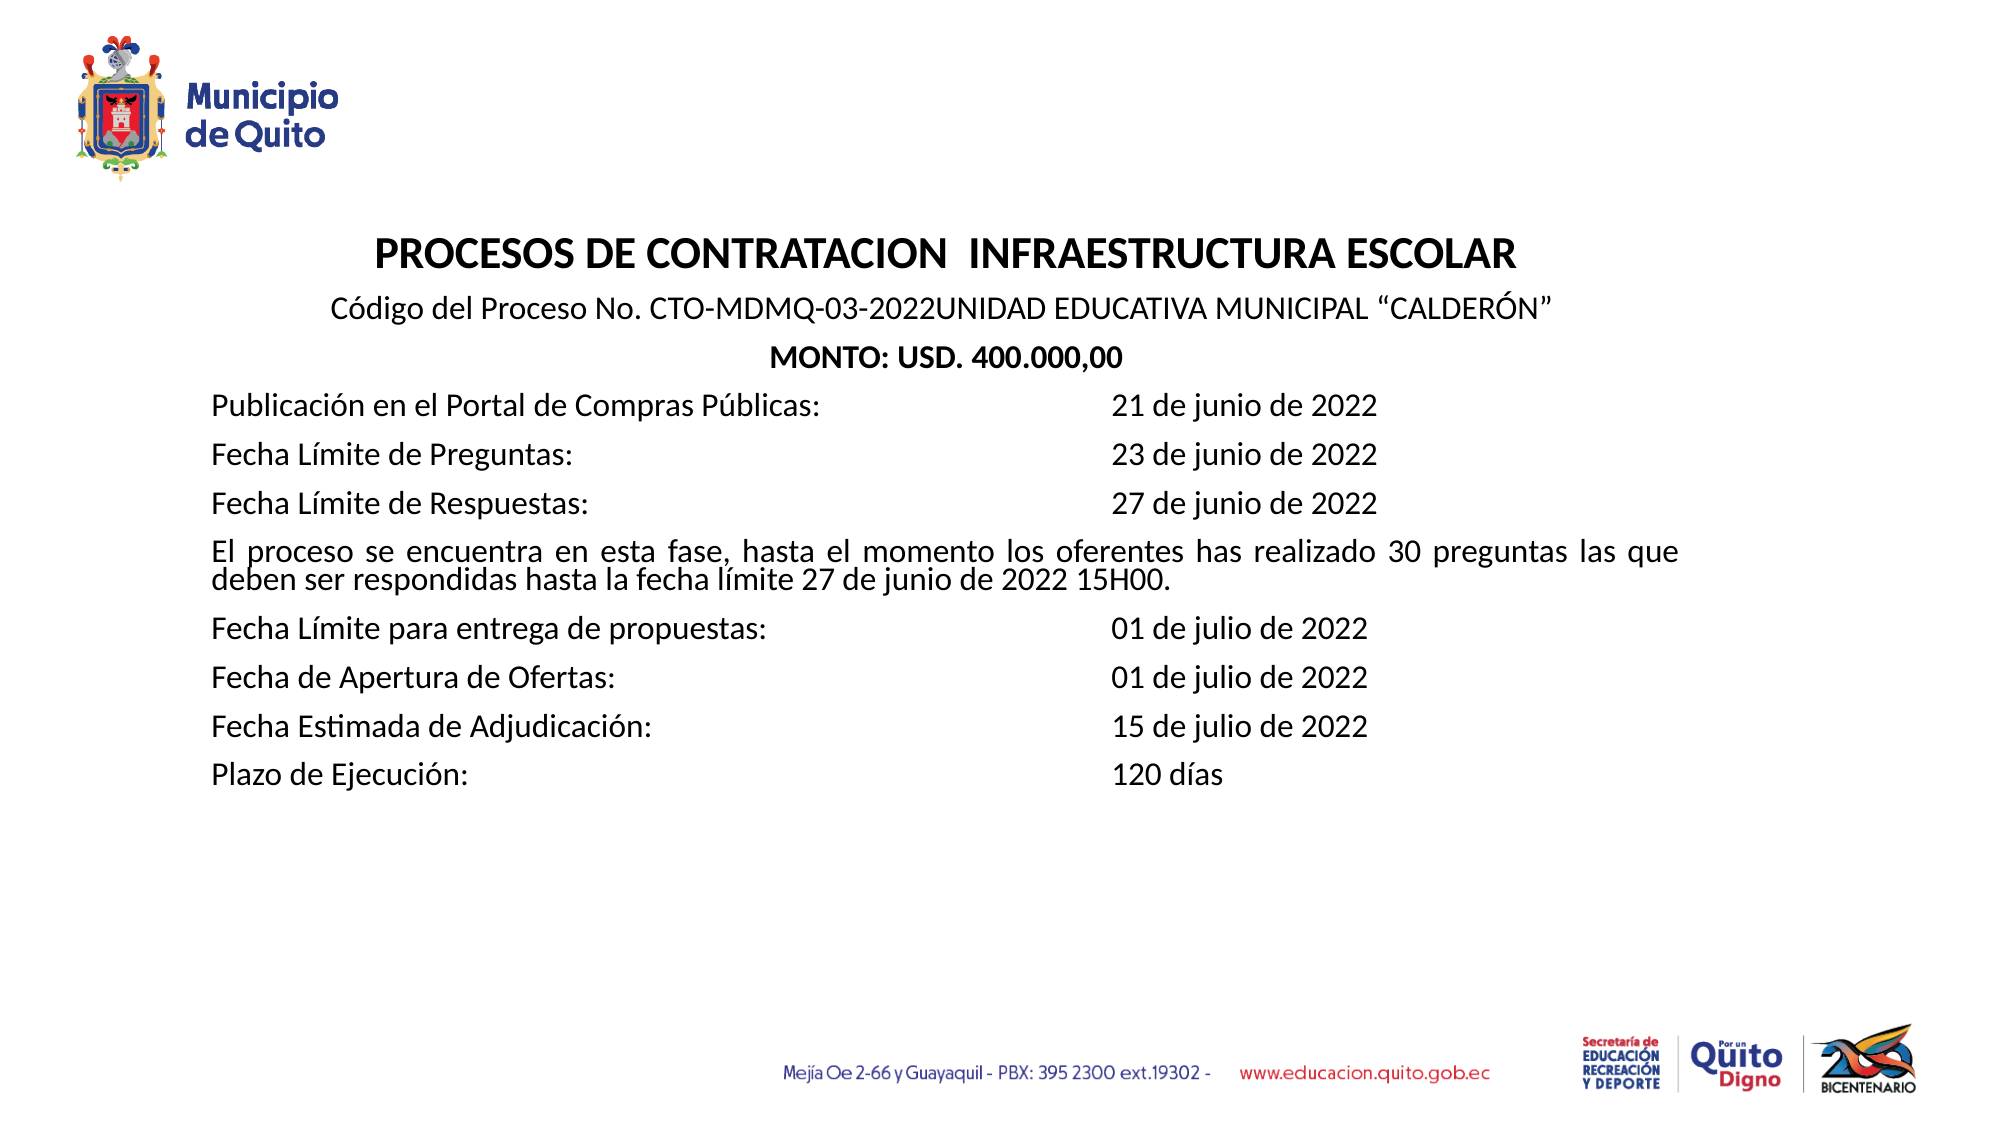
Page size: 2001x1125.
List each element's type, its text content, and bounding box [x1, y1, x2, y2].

picture [783, 1005, 1921, 1104]
picture [76, 36, 338, 182]
subtitle PROCESOS DE CONTRATACION INFRAESTRUCTURA ESCOLAR Código del Proceso No. CTO-MDMQ-03-2022UNIDAD EDUCATIVA MUNICIPAL “CALDERÓN” MONTO: USD. 400.000,00 Publicación en el Portal de Compras Públicas: 21 de junio de 2022 Fecha Límite de Preguntas: 23 de junio de 2022 Fecha Límite de Respuestas: 27 de junio de 2022 El proceso se encuentra en esta fase, hasta el momento los oferentes has realizado 30 preguntas las que deben ser respondidas hasta la fecha límite 27 de junio de 2022 15H00. Fecha Límite para entrega de propuestas: 01 de julio de 2022 Fecha de Apertura de Ofertas: 01 de julio de 2022 Fecha Estimada de Adjudicación: 15 de julio de 2022 Plazo de Ejecución: 120 días [196, 230, 1697, 969]
